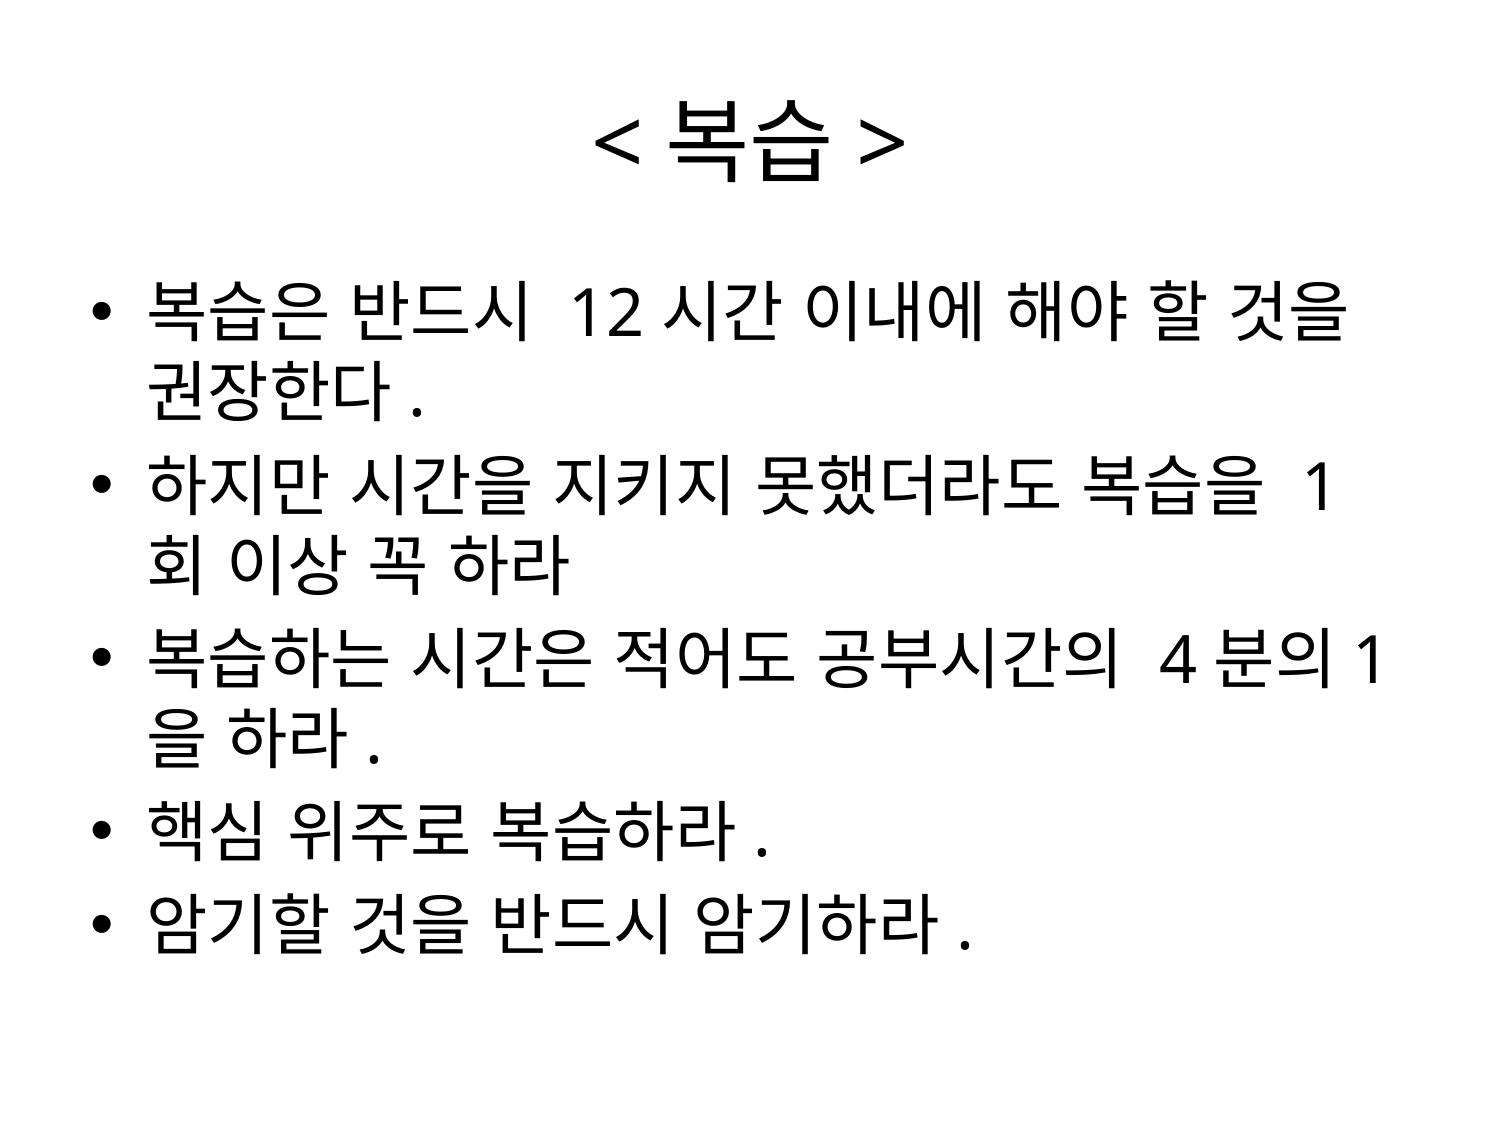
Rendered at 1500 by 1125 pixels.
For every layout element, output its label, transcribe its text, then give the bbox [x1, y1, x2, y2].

title <복습> [75, 45, 1425, 233]
list 복습은 반드시 12시간 이내에 해야 할 것을 권장한다. 하지만 시간을 지키지 못했더라도 복습을 1회 이상 꼭 하라 복습하는 시간은 적어도 공부시간의 4분의1을 하라. 핵심 위주로 복습하라. 암기할 것을 반드시 암기하라. [75, 262, 1425, 1005]
